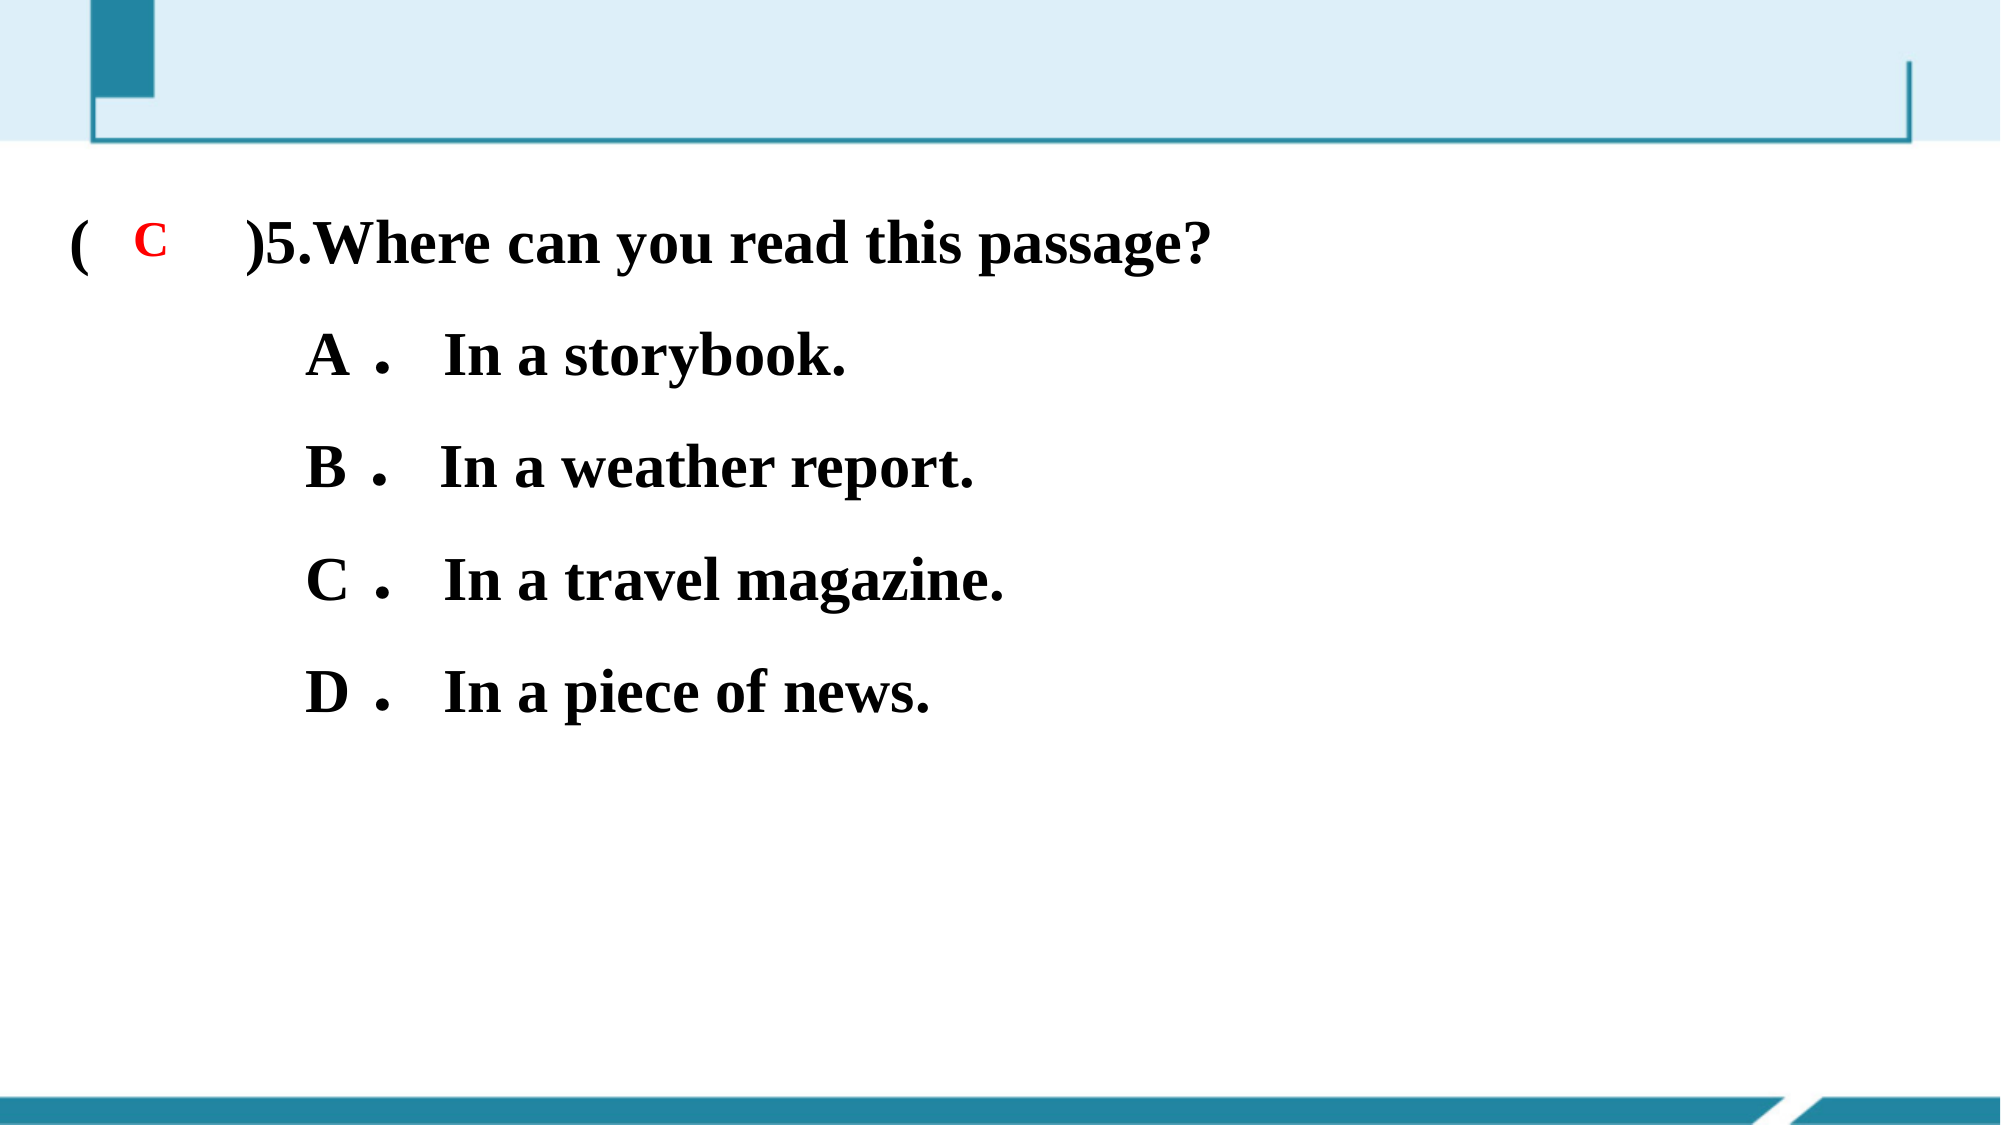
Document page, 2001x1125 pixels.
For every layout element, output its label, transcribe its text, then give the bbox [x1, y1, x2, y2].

text_box C [118, 199, 185, 274]
picture [0, 0, 2001, 1125]
text_box ( )5.Where can you read this passage? A．In a storybook. B．In a weather report. C．In a travel magazine. D．In a piece of news. [54, 155, 1918, 733]
